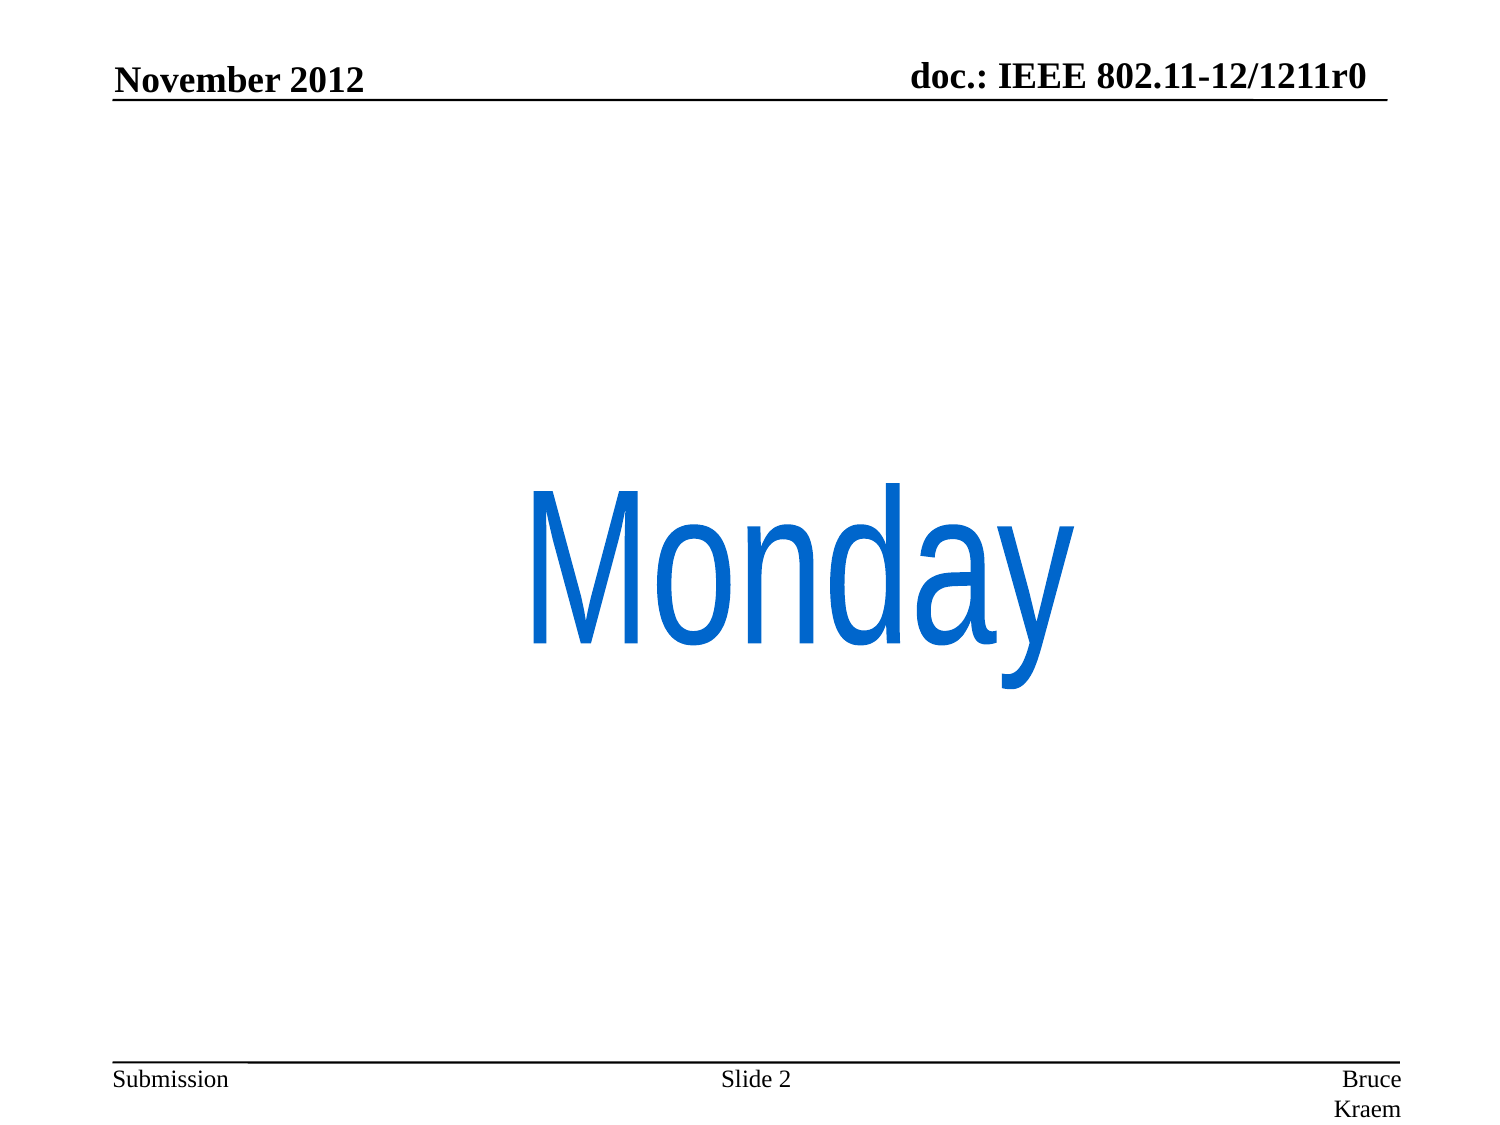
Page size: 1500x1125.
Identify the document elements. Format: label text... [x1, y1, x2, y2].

slide_number Slide 2 [712, 1062, 800, 1093]
footer Bruce Kraemer, Marvell [1325, 1062, 1402, 1093]
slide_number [114, 54, 366, 100]
